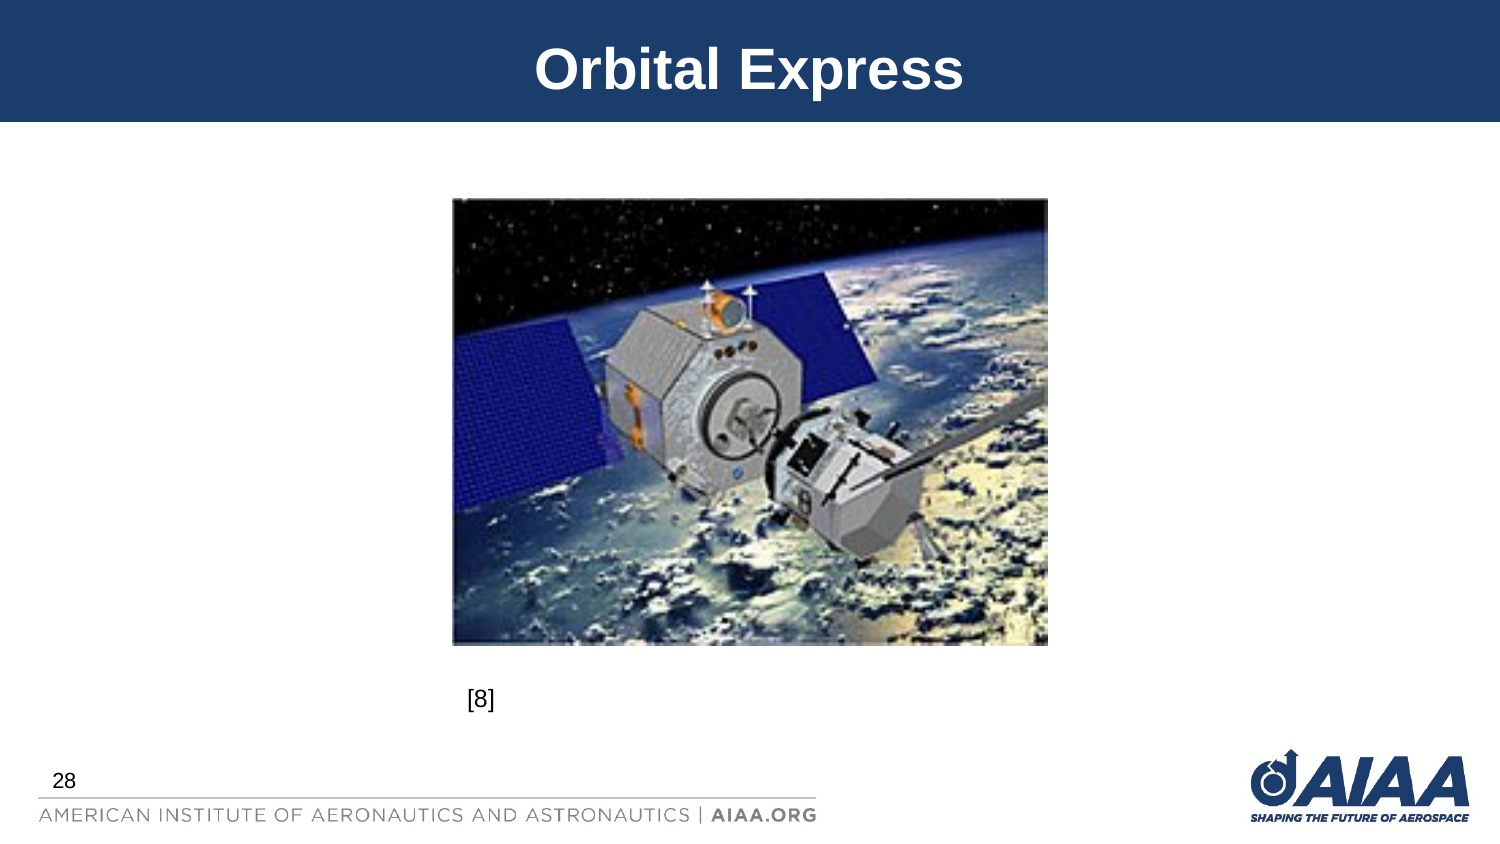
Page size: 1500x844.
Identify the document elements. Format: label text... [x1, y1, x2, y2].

picture [0, 122, 1500, 844]
text_box [8] [452, 675, 540, 721]
title Orbital Express [37, 23, 1463, 109]
slide_number 28 [37, 759, 188, 788]
